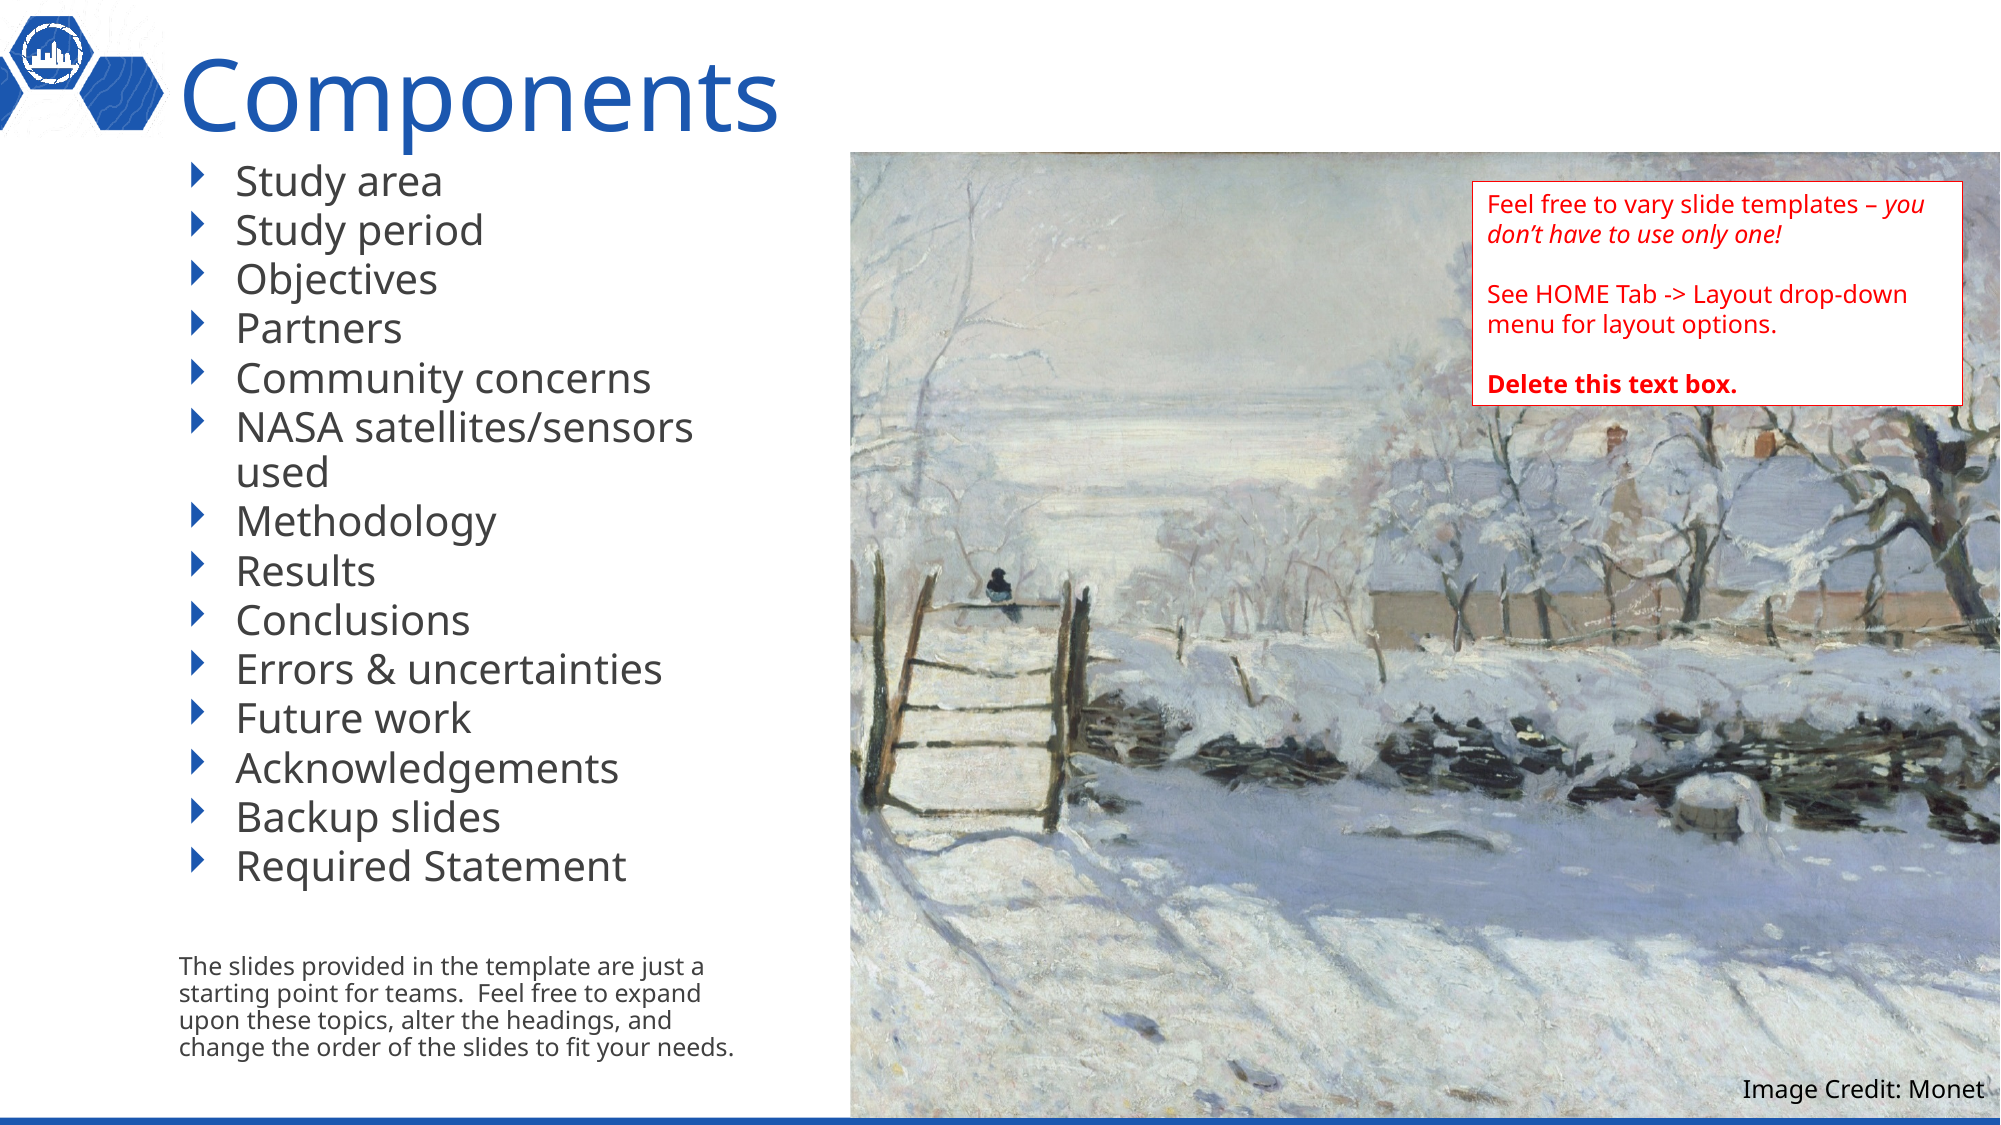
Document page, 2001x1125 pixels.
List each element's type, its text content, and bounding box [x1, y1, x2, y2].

text_box The slides provided in the template are just a starting point for teams. Feel free to expand upon these topics, alter the headings, and change the order of the slides to fit your needs. [163, 946, 779, 1070]
title Components [164, 59, 1709, 139]
picture [0, 0, 2000, 1118]
list Study area Study period Objectives Partners Community concerns NASA satellites/sensors used Methodology Results Conclusions Errors & uncertainties Future work Acknowledgements Backup slides Required Statement [164, 152, 779, 930]
